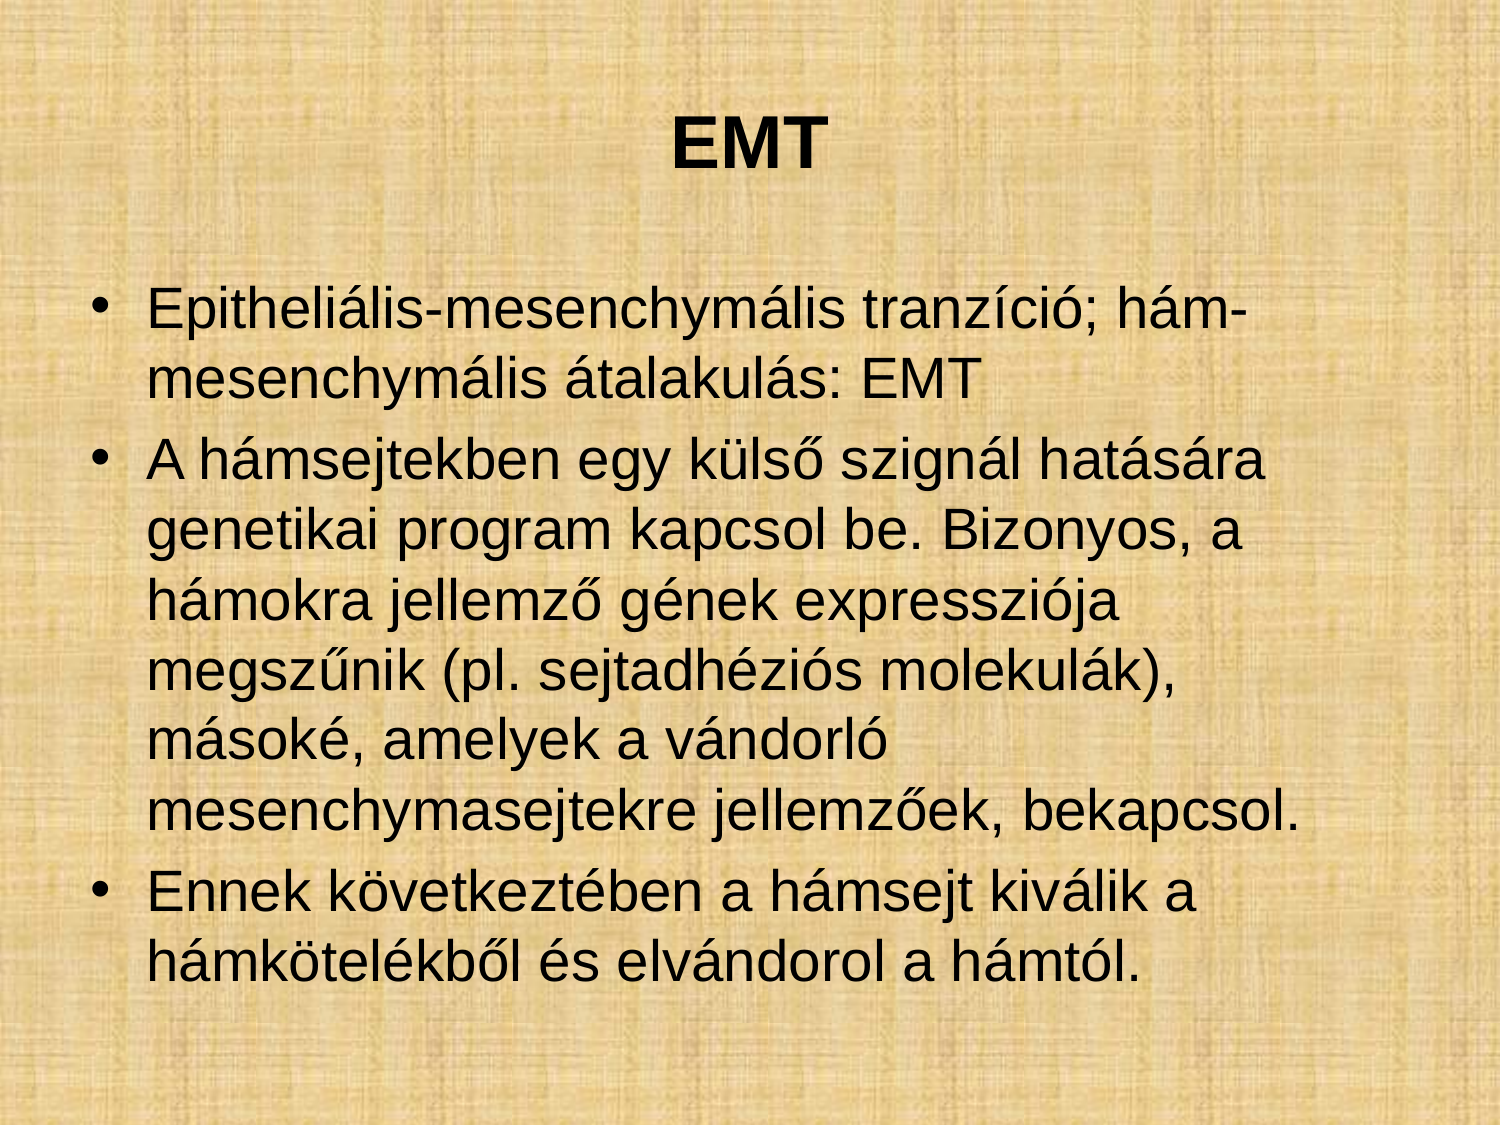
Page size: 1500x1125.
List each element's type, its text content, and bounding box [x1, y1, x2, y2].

picture [0, 0, 1500, 1125]
list Epitheliális-mesenchymális tranzíció; hám-mesenchymális átalakulás: EMT A hámsejtekben egy külső szignál hatására genetikai program kapcsol be. Bizonyos, a hámokra jellemző gének expressziója megszűnik (pl. sejtadhéziós molekulák), másoké, amelyek a vándorló mesenchymasejtekre jellemzőek, bekapcsol. Ennek következtében a hámsejt kiválik a hámkötelékből és elvándorol a hámtól. [74, 262, 1426, 1006]
title EMT [74, 44, 1426, 233]
